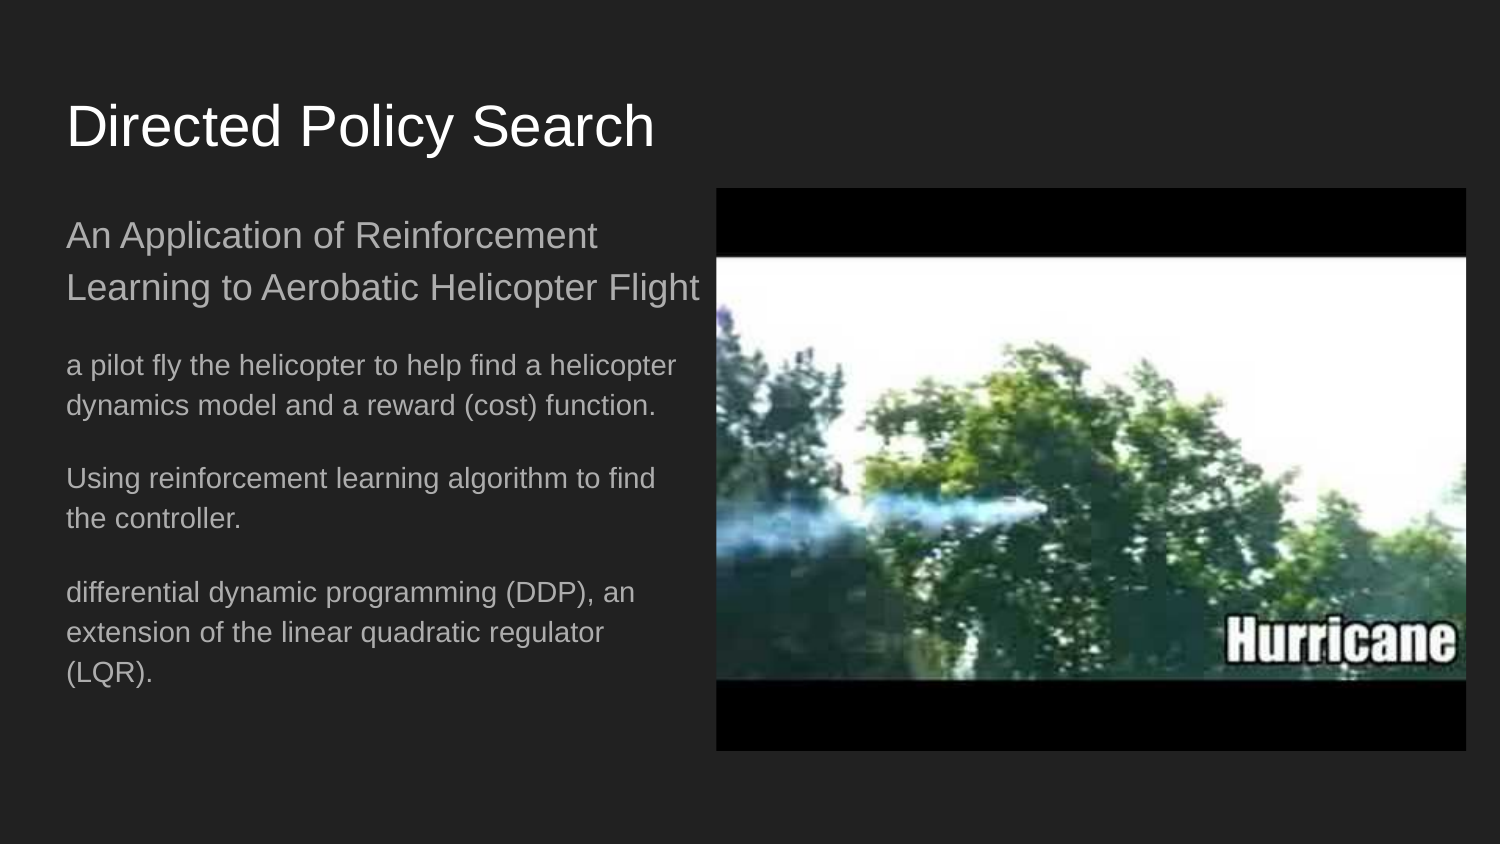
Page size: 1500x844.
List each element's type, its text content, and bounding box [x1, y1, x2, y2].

text_box [716, 188, 1467, 751]
list An Application of Reinforcement Learning to Aerobatic Helicopter Flight a pilot fly the helicopter to help find a helicopter dynamics model and a reward (cost) function. Using reinforcement learning algorithm to find the controller. differential dynamic programming (DDP), an extension of the linear quadratic regulator (LQR). [51, 189, 716, 750]
title Directed Policy Search [51, 72, 1449, 167]
